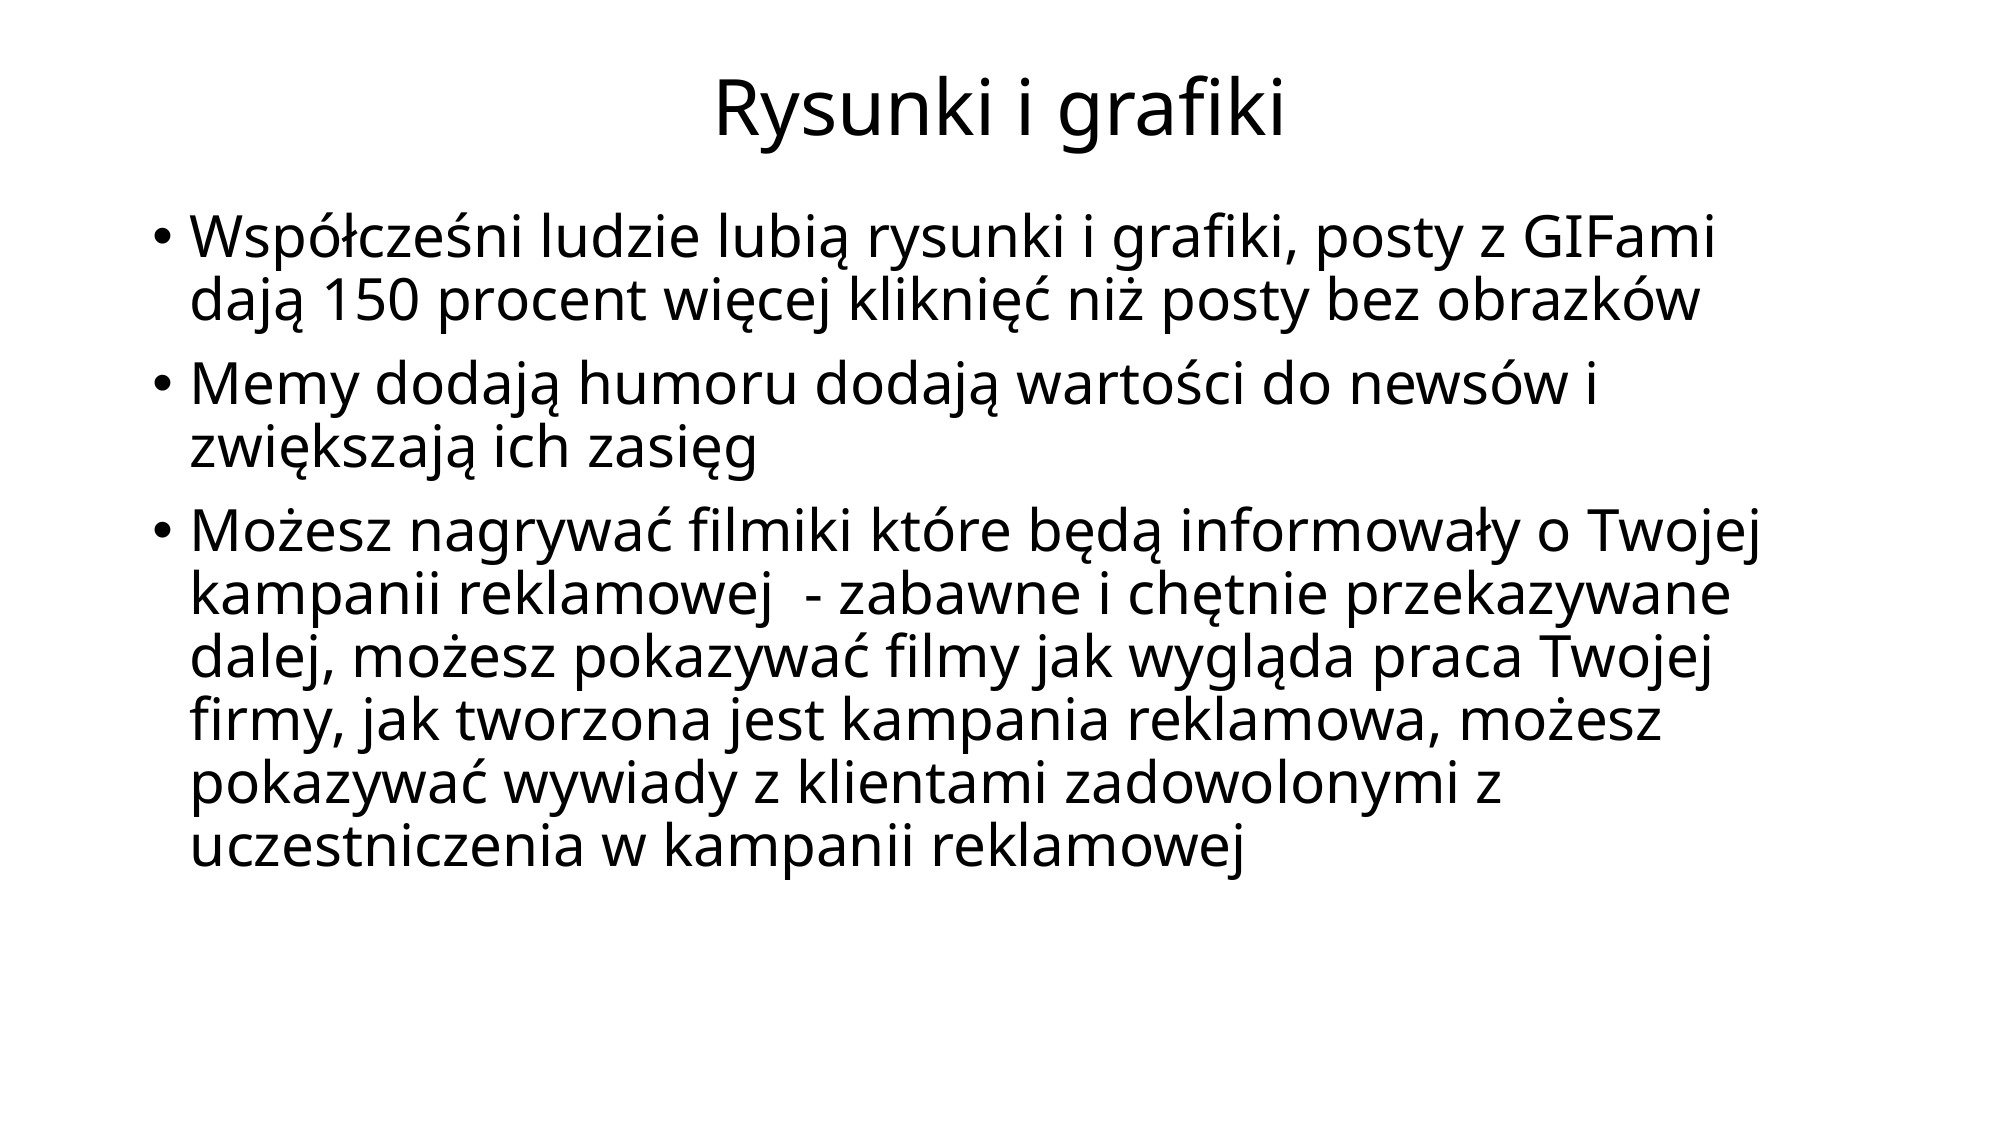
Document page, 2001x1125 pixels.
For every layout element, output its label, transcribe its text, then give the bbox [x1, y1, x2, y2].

title Rysunki i grafiki [137, 59, 1863, 160]
list Współcześni ludzie lubią rysunki i grafiki, posty z GIFami dają 150 procent więcej kliknięć niż posty bez obrazków Memy dodają humoru dodają wartości do newsów i zwiększają ich zasięg Możesz nagrywać filmiki które będą informowały o Twojej kampanii reklamowej - zabawne i chętnie przekazywane dalej, możesz pokazywać filmy jak wygląda praca Twojej firmy, jak tworzona jest kampania reklamowa, możesz pokazywać wywiady z klientami zadowolonymi z uczestniczenia w kampanii reklamowej [137, 200, 1863, 1014]
